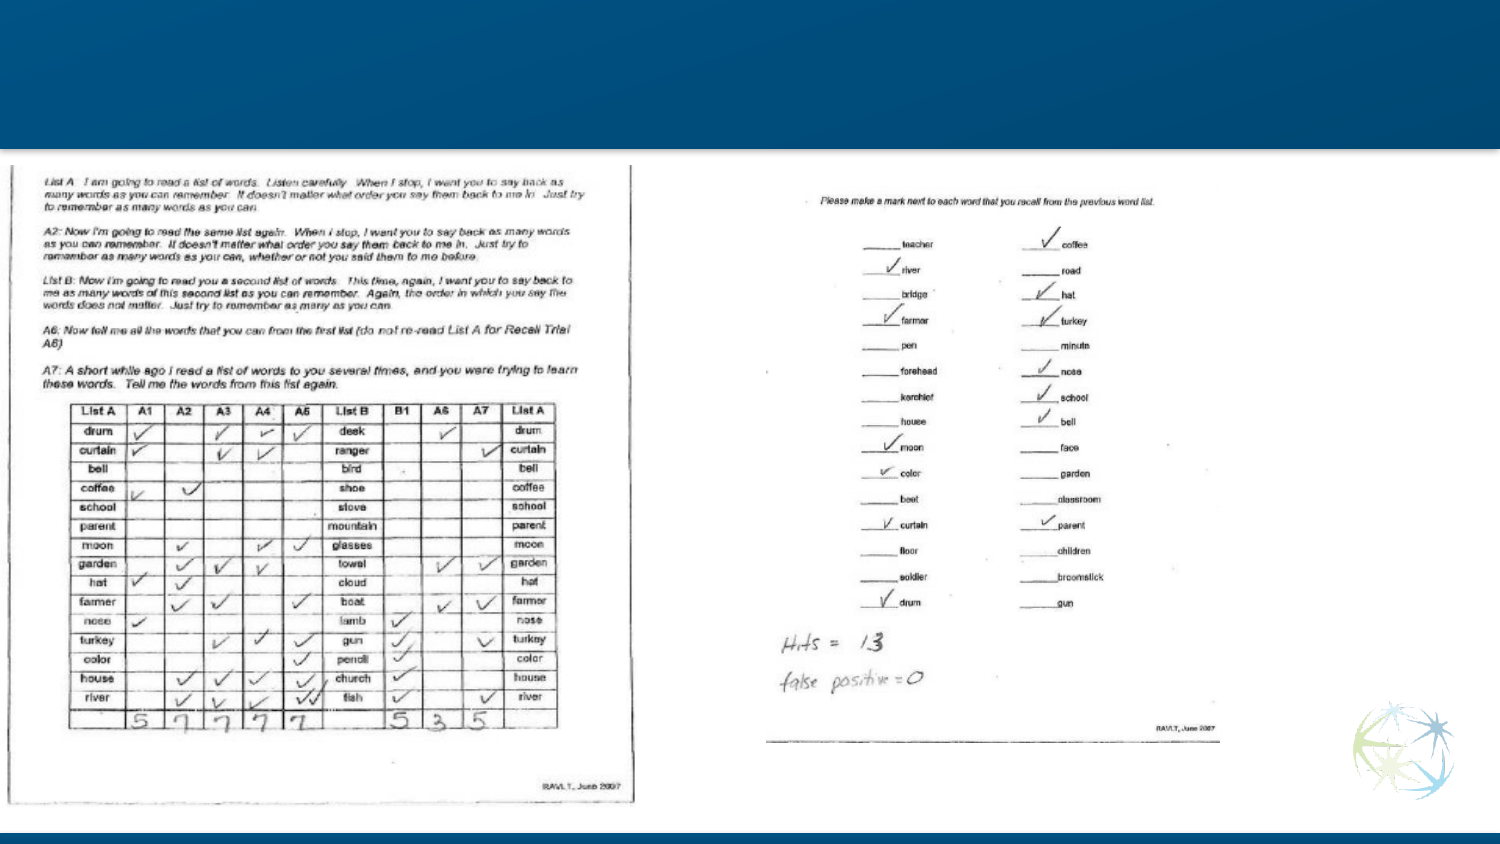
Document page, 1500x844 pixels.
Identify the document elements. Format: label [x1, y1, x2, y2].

list [766, 185, 1220, 743]
picture [0, 165, 639, 817]
